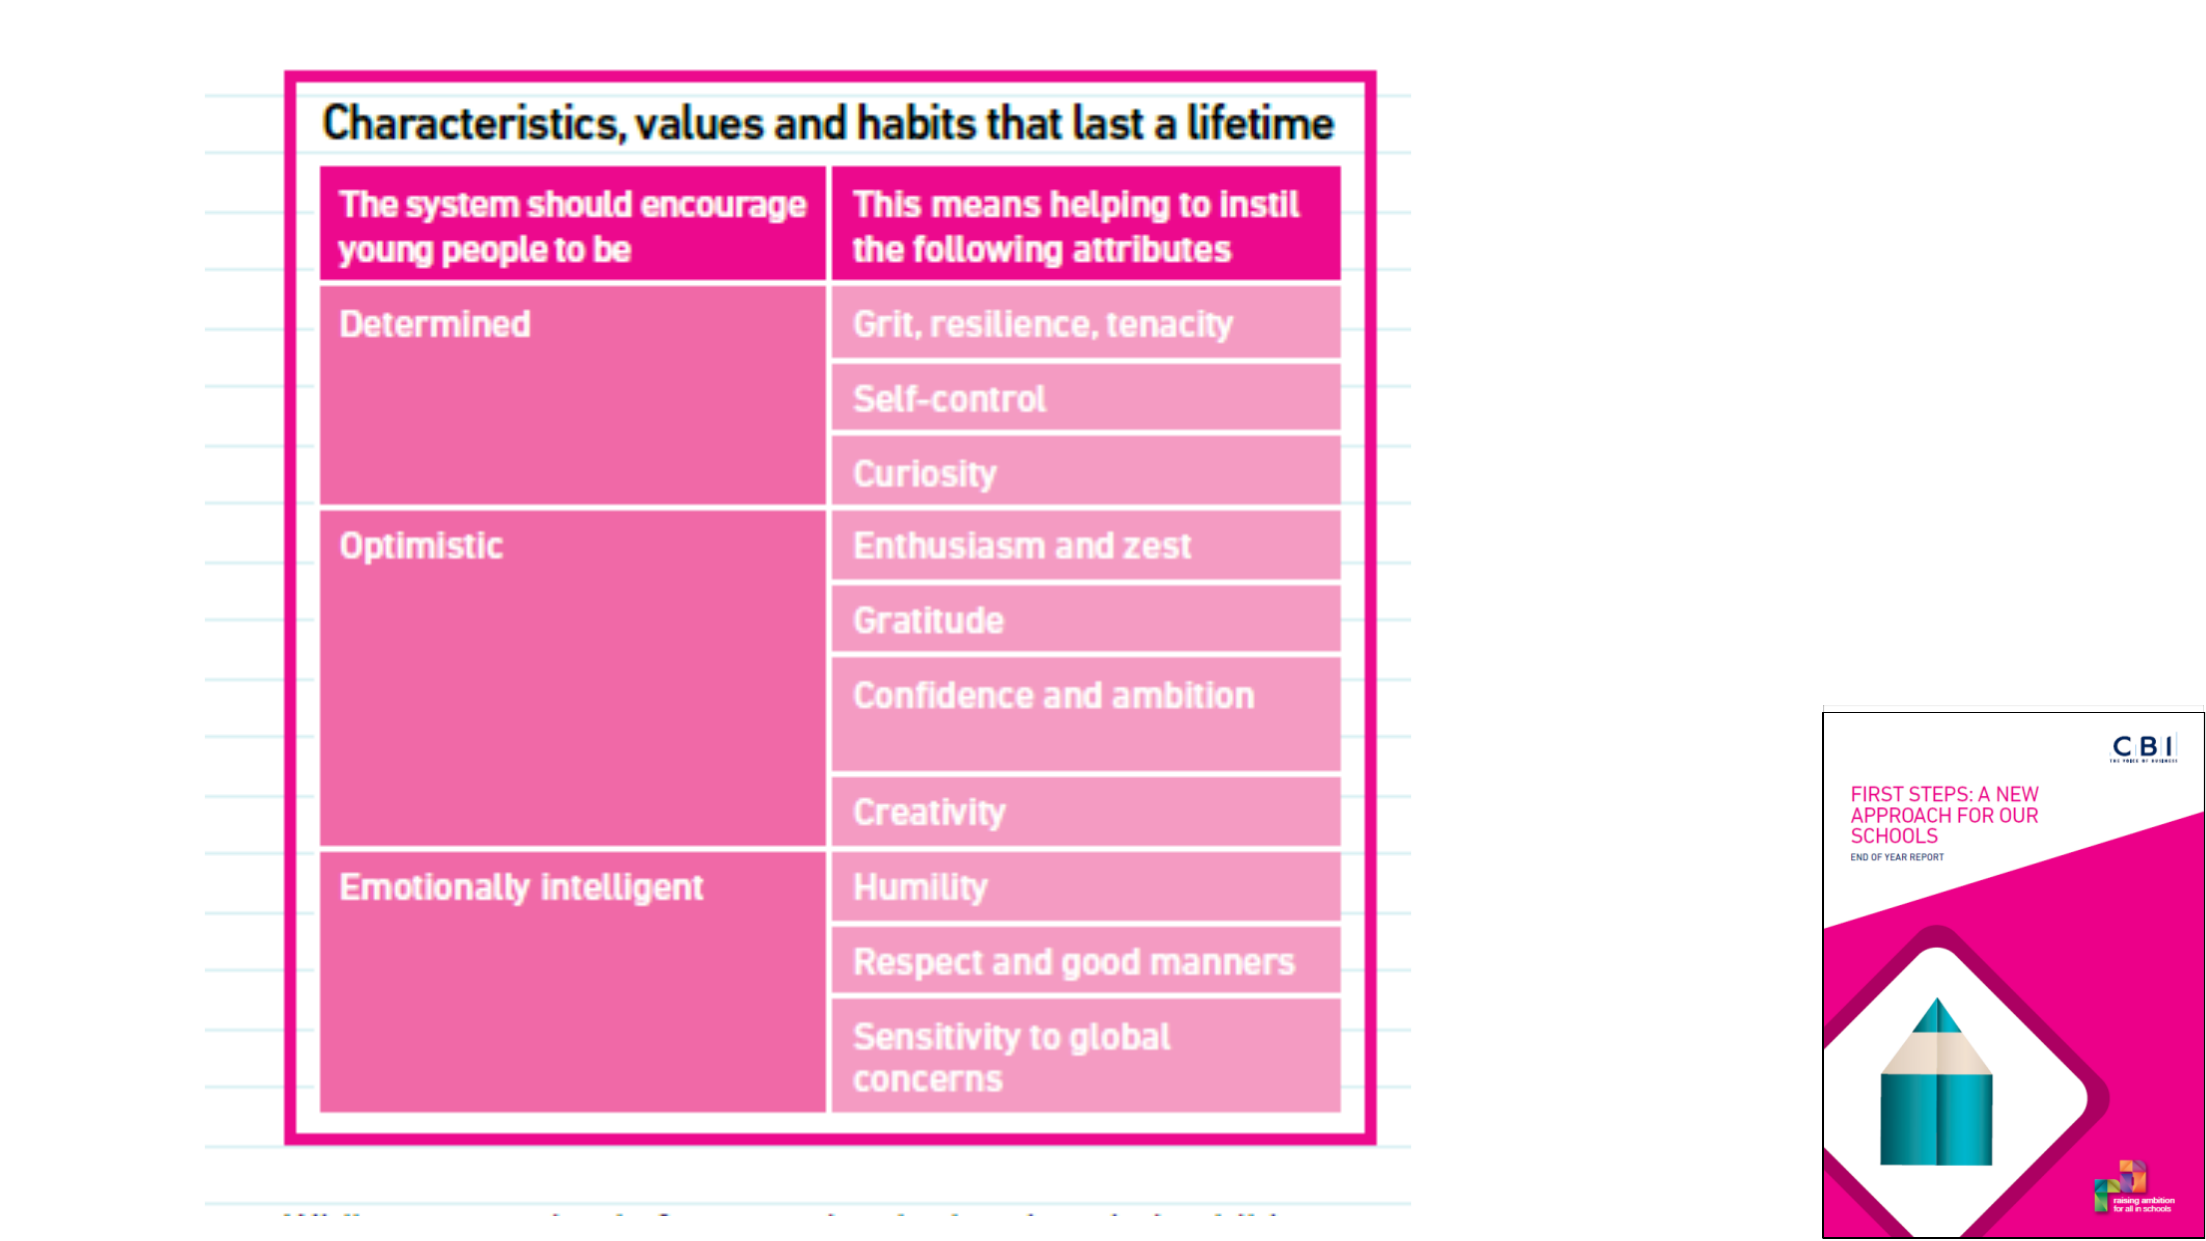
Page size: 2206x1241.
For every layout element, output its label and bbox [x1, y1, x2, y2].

picture [204, 43, 1412, 1216]
picture [1822, 704, 2205, 1238]
